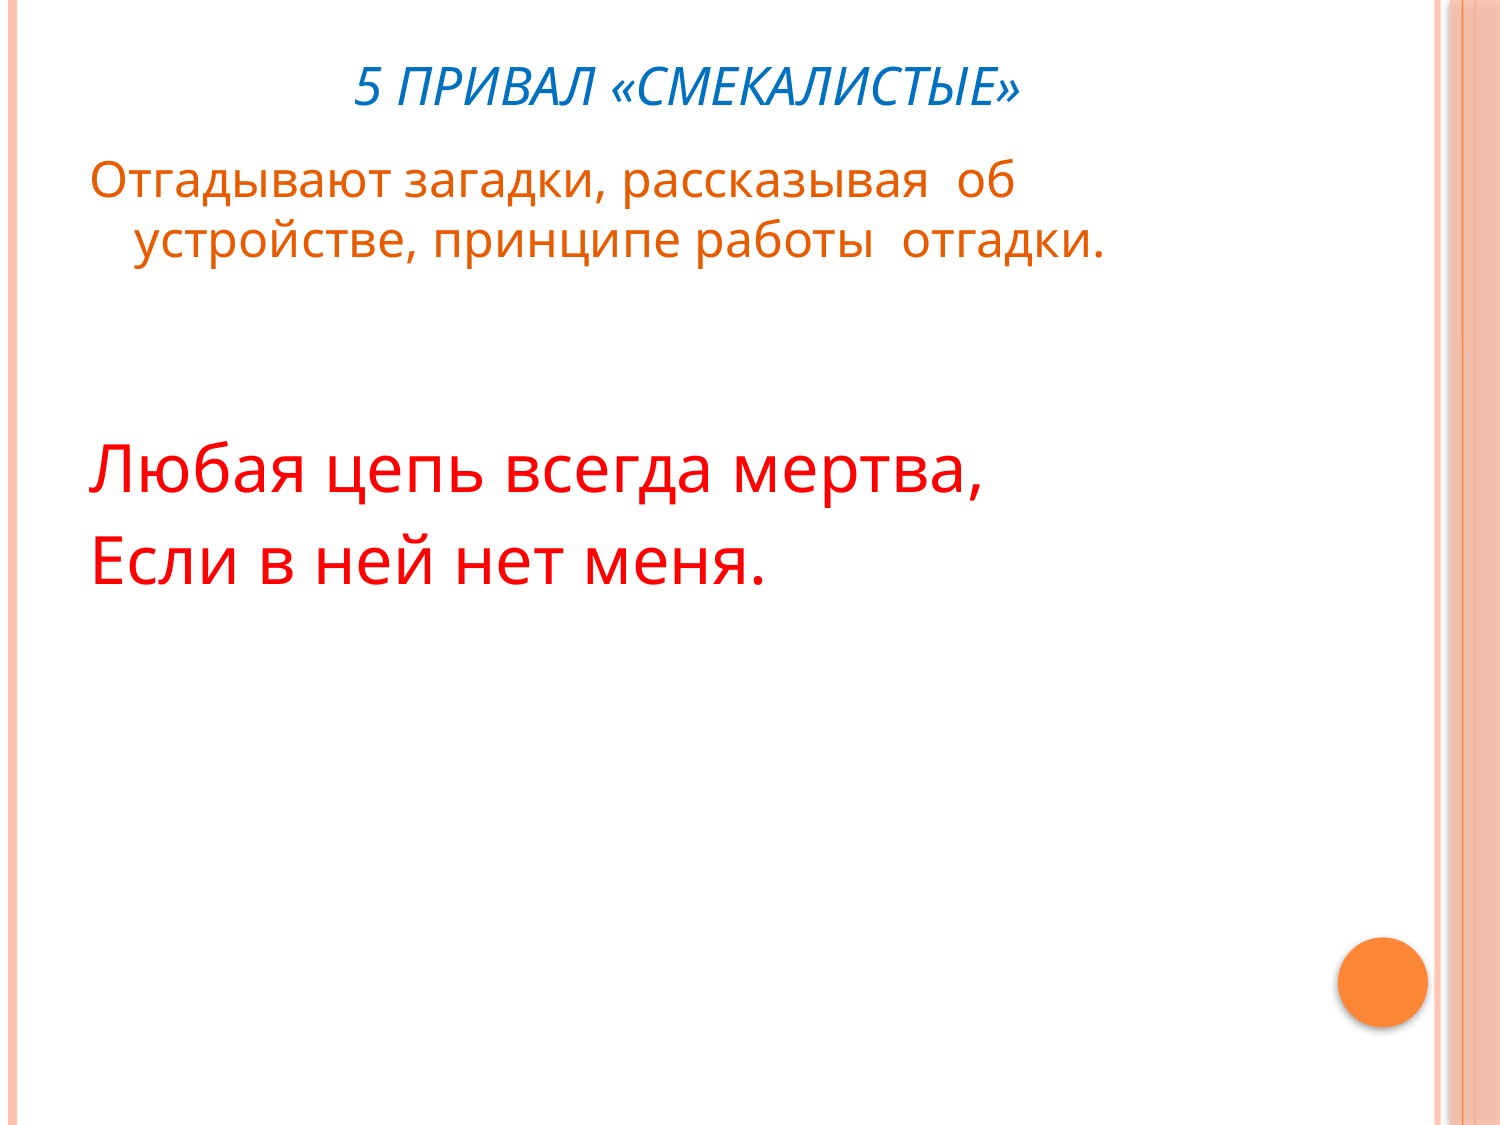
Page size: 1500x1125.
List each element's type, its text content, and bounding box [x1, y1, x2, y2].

list Отгадывают загадки, рассказывая об устройстве, принципе работы отгадки. Любая цепь всегда мертва, Если в ней нет меня. [75, 140, 1300, 1062]
title 5 привал «Смекалистые» [75, 45, 1300, 140]
